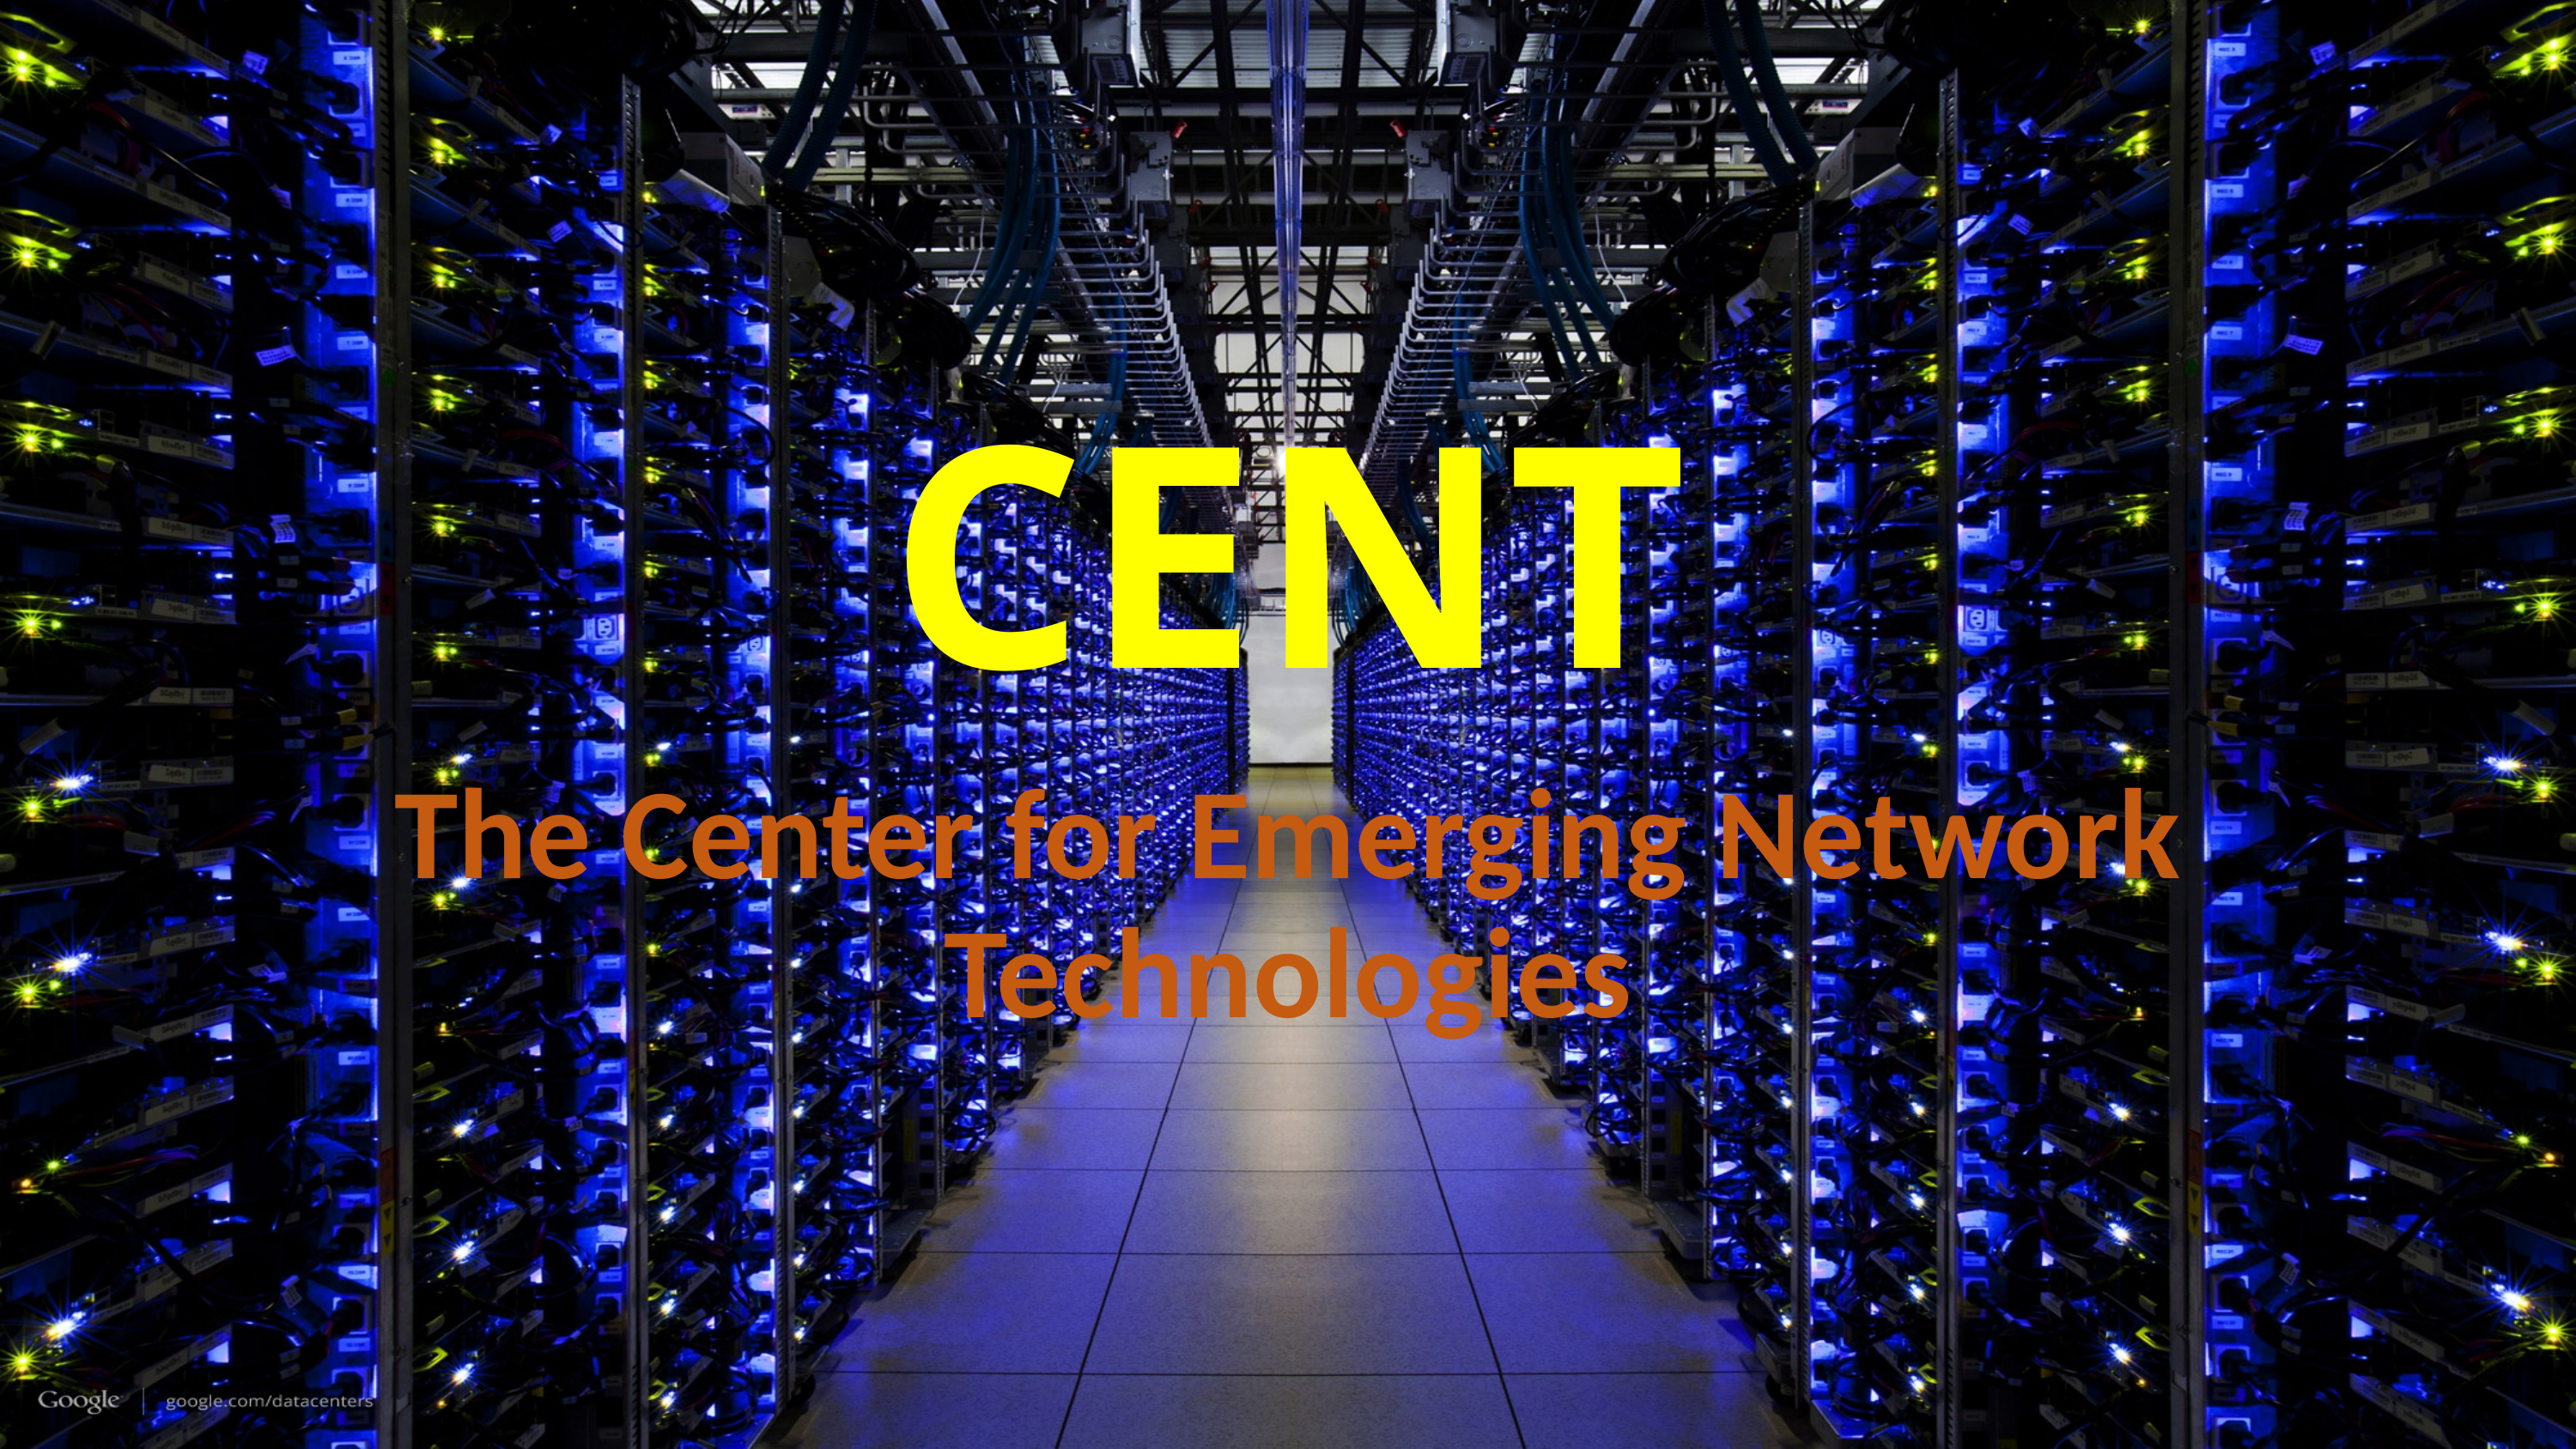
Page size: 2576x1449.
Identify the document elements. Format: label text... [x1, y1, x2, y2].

picture [0, 0, 2576, 1449]
subtitle The Center for Emerging Network Technologies [322, 761, 2254, 1111]
title CENT [322, 237, 2254, 742]
